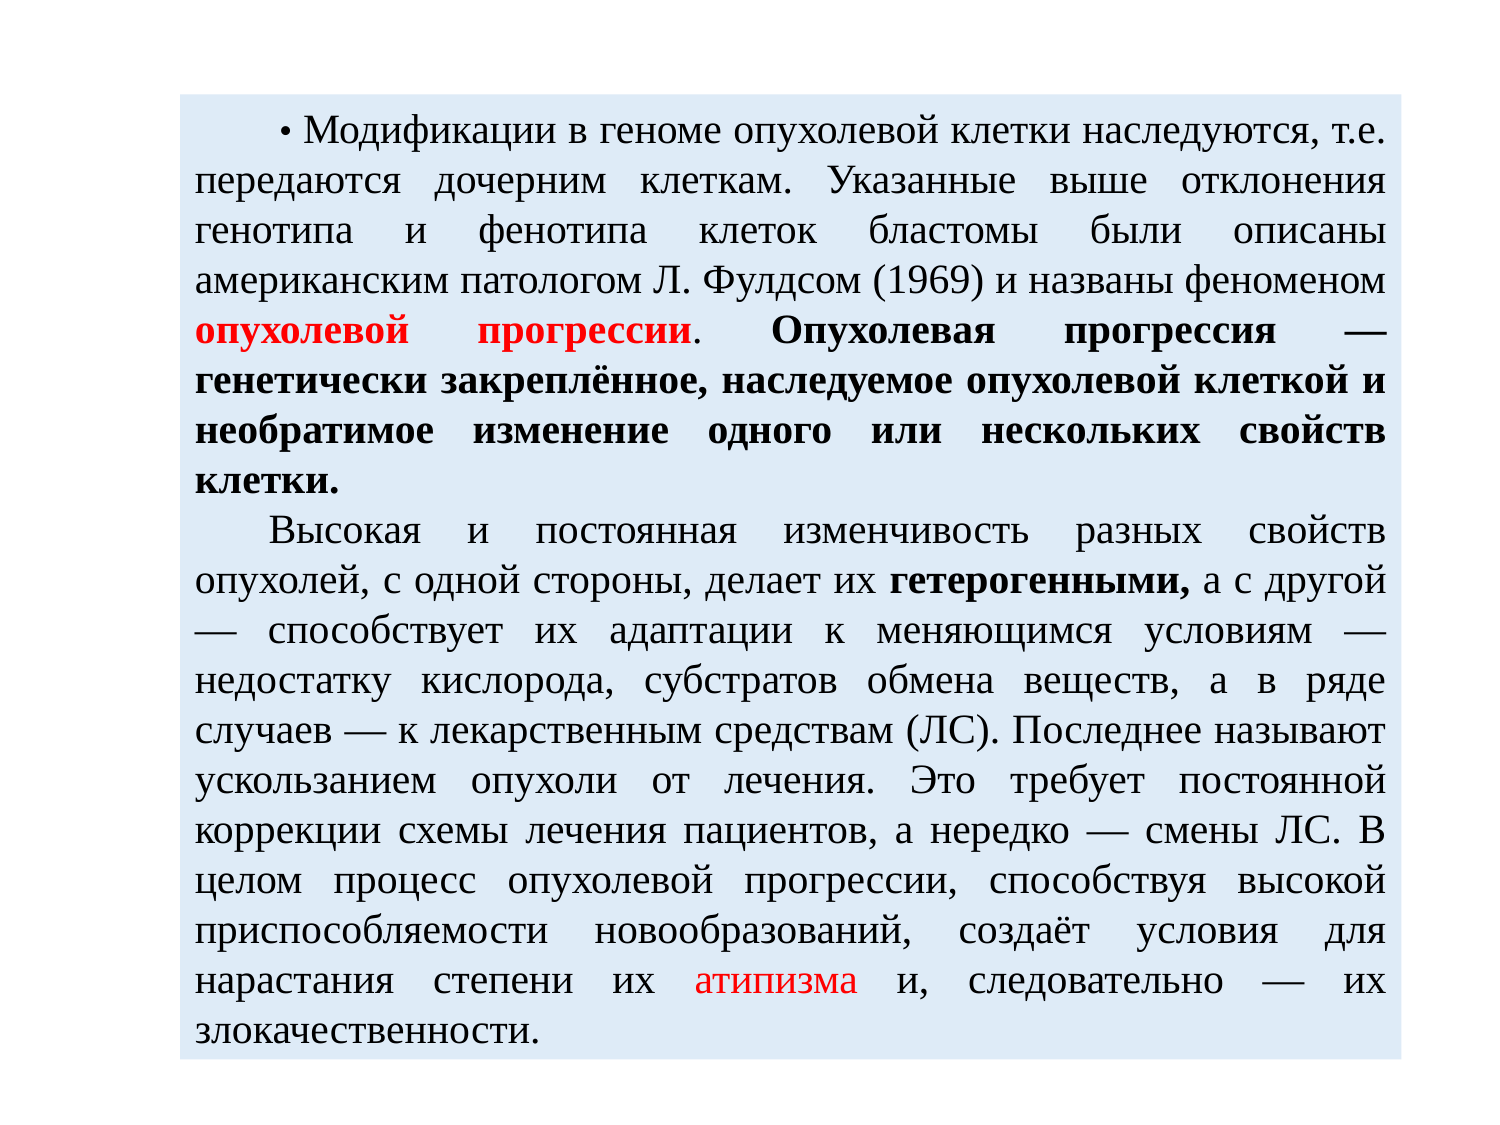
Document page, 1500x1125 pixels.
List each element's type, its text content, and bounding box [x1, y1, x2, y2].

text_box • Модификации в геноме опухолевой клетки наследуются, т.е. передаются дочерним клеткам. Указанные выше отклонения генотипа и фенотипа клеток бластомы были описаны американским патологом Л. Фулдсом (1969) и названы феноменом опухолевой прогрессии. Опухолевая прогрессия — генетически закреплённое, наследуемое опухолевой клеткой и необратимое изменение одного или нескольких свойств клетки. Высокая и постоянная изменчивость разных свойств опухолей, с одной стороны, делает их гетерогенными, а с другой — способствует их адаптации к меняющимся условиям — недостатку кислорода, субстратов обмена веществ, а в ряде случаев — к лекарственным средствам (ЛС). Последнее называют ускользанием опухоли от лечения. Это требует постоянной коррекции схемы лечения пациентов, а нередко — смены ЛС. В целом процесс опухолевой прогрессии, способствуя высокой приспособляемости новообразований, создаёт условия для нарастания степени их атипизма и, следовательно — их злокачественности. [180, 94, 1402, 1060]
